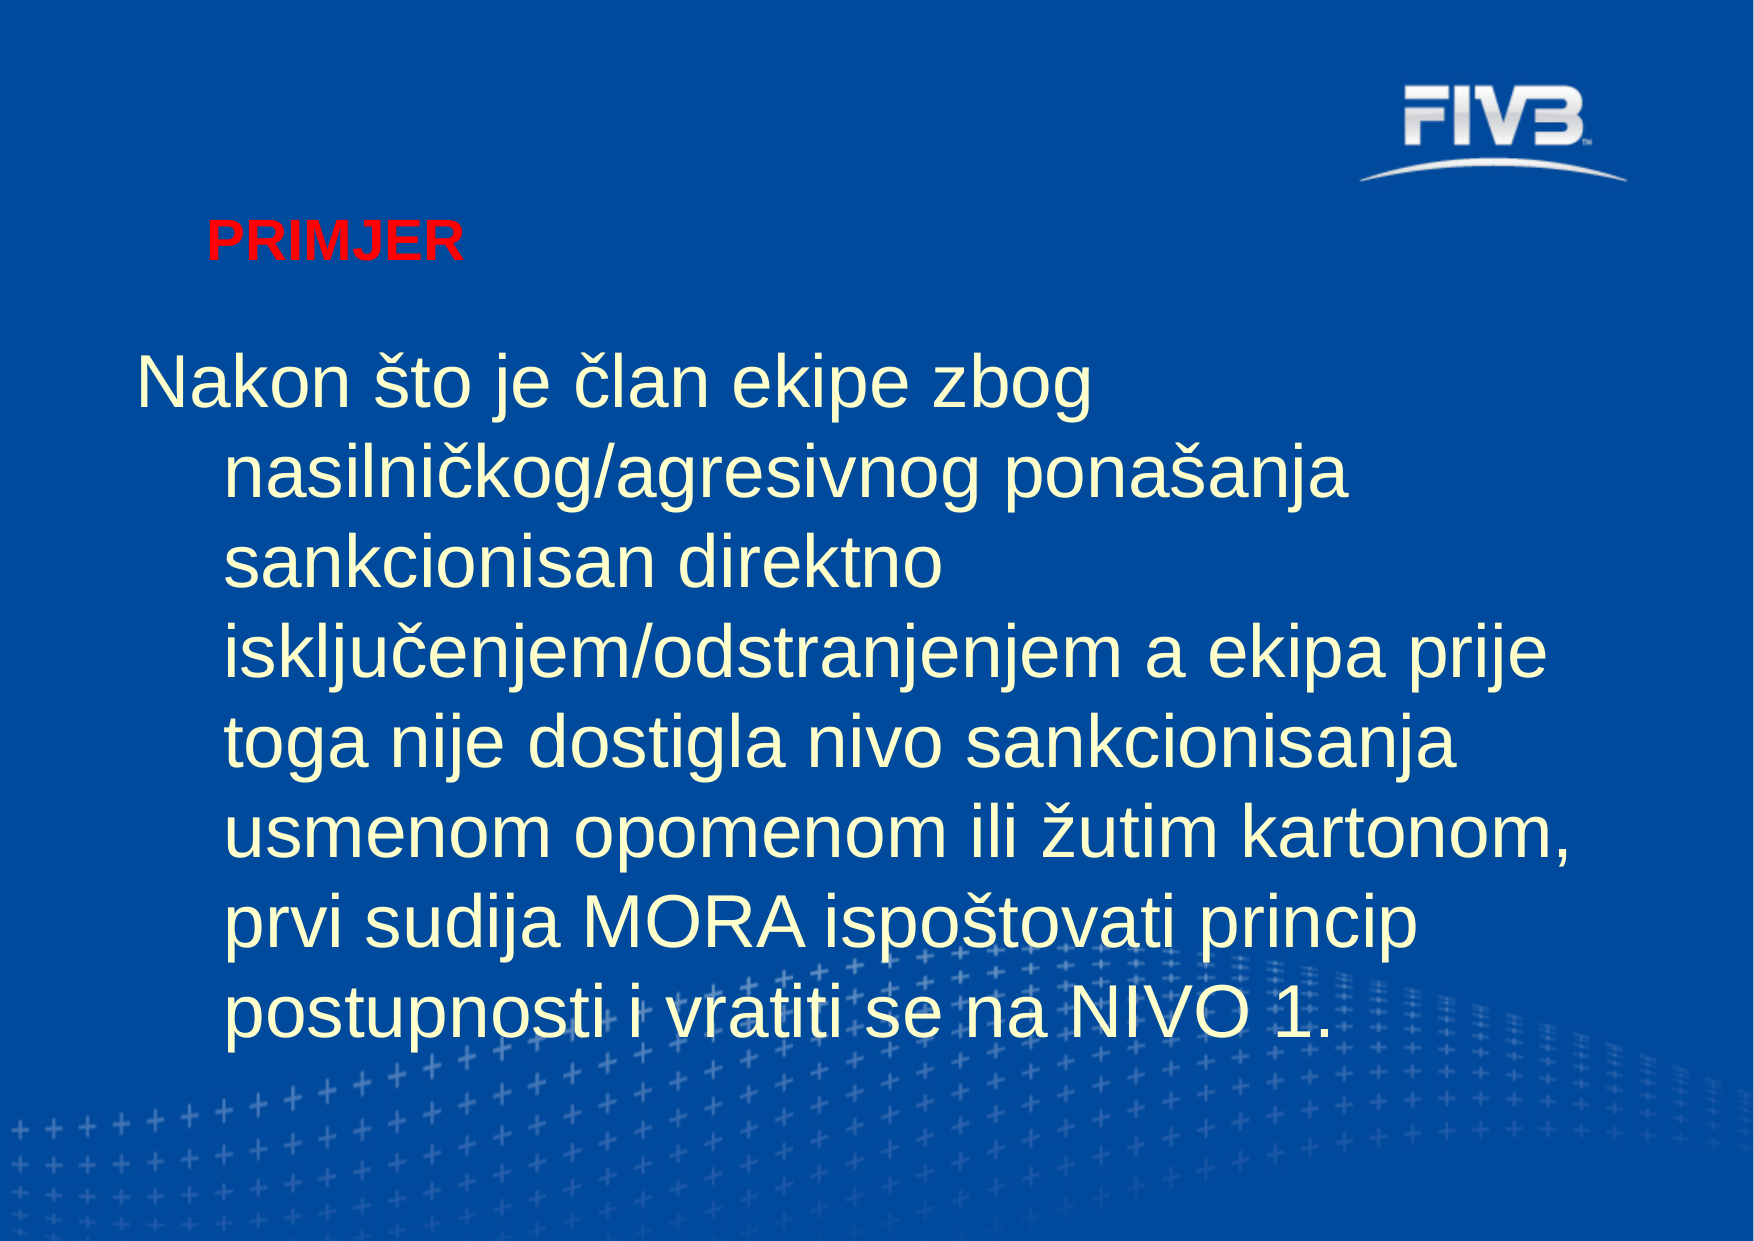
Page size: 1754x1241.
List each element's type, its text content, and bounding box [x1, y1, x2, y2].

picture [0, 0, 1754, 1241]
list Nakon što je član ekipe zbog nasilničkog/agresivnog ponašanja sankcionisan direktno isključenjem/odstranjenjem a ekipa prije toga nije dostigla nivo sankcionisanja usmenom opomenom ili žutim kartonom, prvi sudija MORA ispoštovati princip postupnosti i vratiti se na NIVO 1. [120, 324, 1610, 1088]
title PRIMJER [191, 194, 1580, 308]
